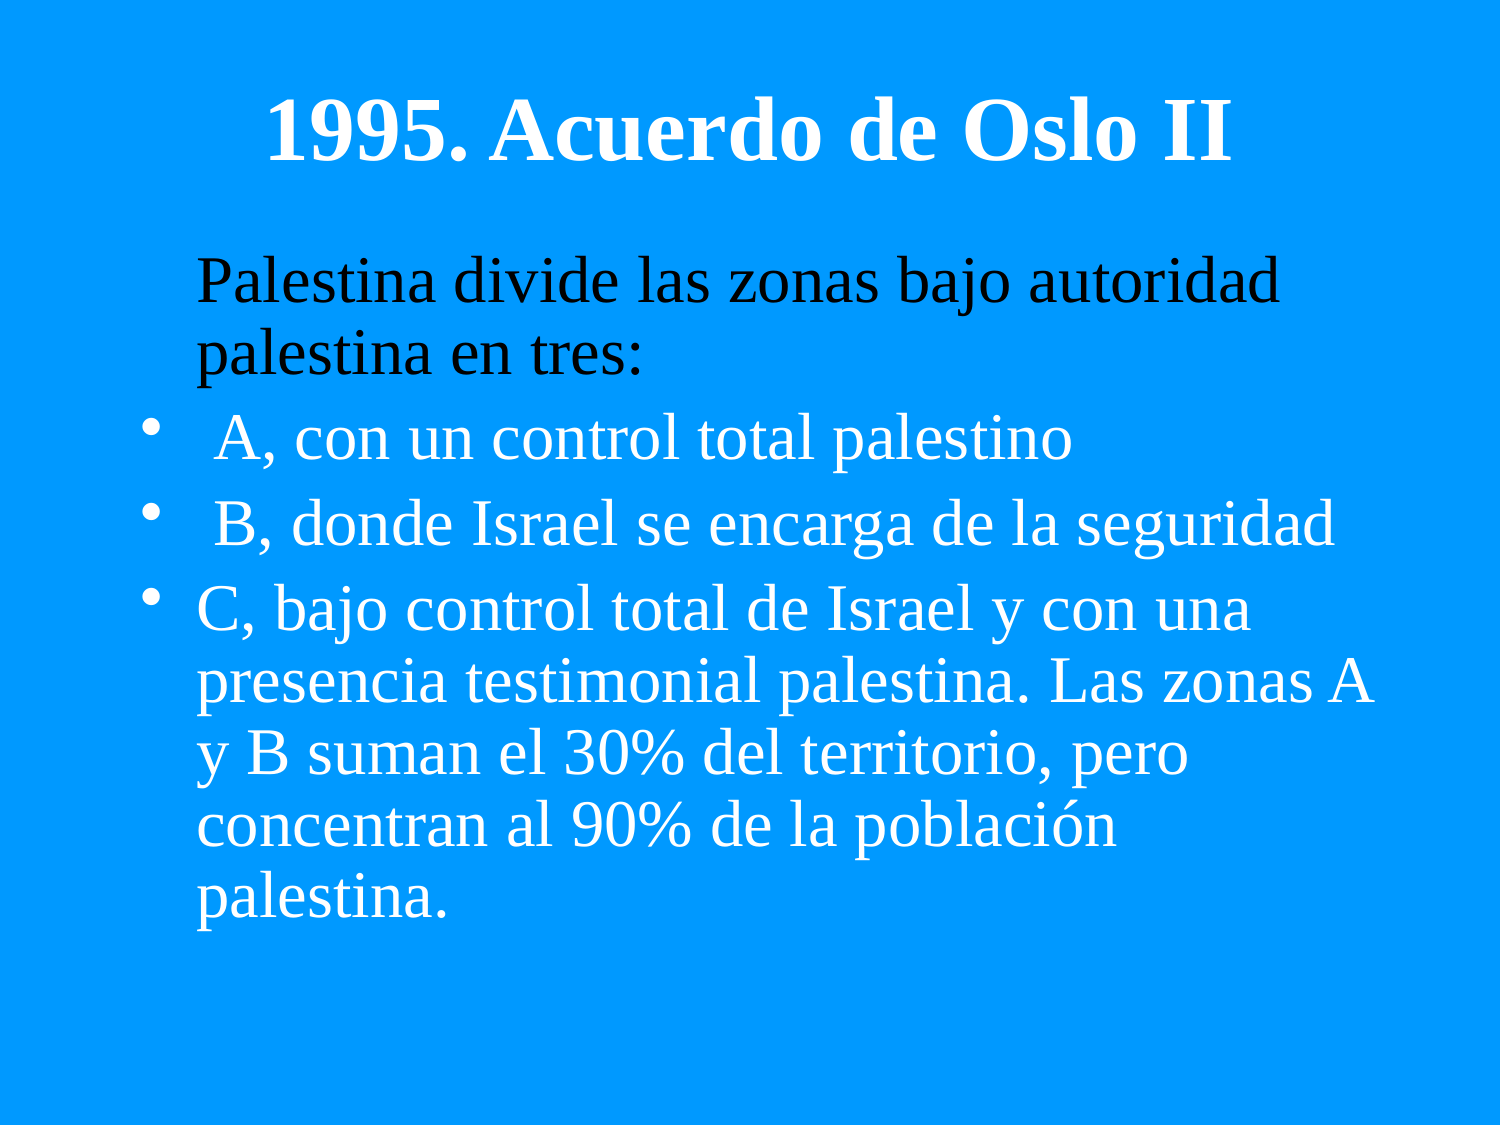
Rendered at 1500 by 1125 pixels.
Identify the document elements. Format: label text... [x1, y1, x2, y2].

list Palestina divide las zonas bajo autoridad palestina en tres: A, con un control total palestino B, donde Israel se encarga de la seguridad C, bajo control total de Israel y con una presencia testimonial palestina. Las zonas A y B suman el 30% del territorio, pero concentran al 90% de la población palestina. [125, 237, 1400, 913]
title 1995. Acuerdo de Oslo II [112, 24, 1388, 113]
